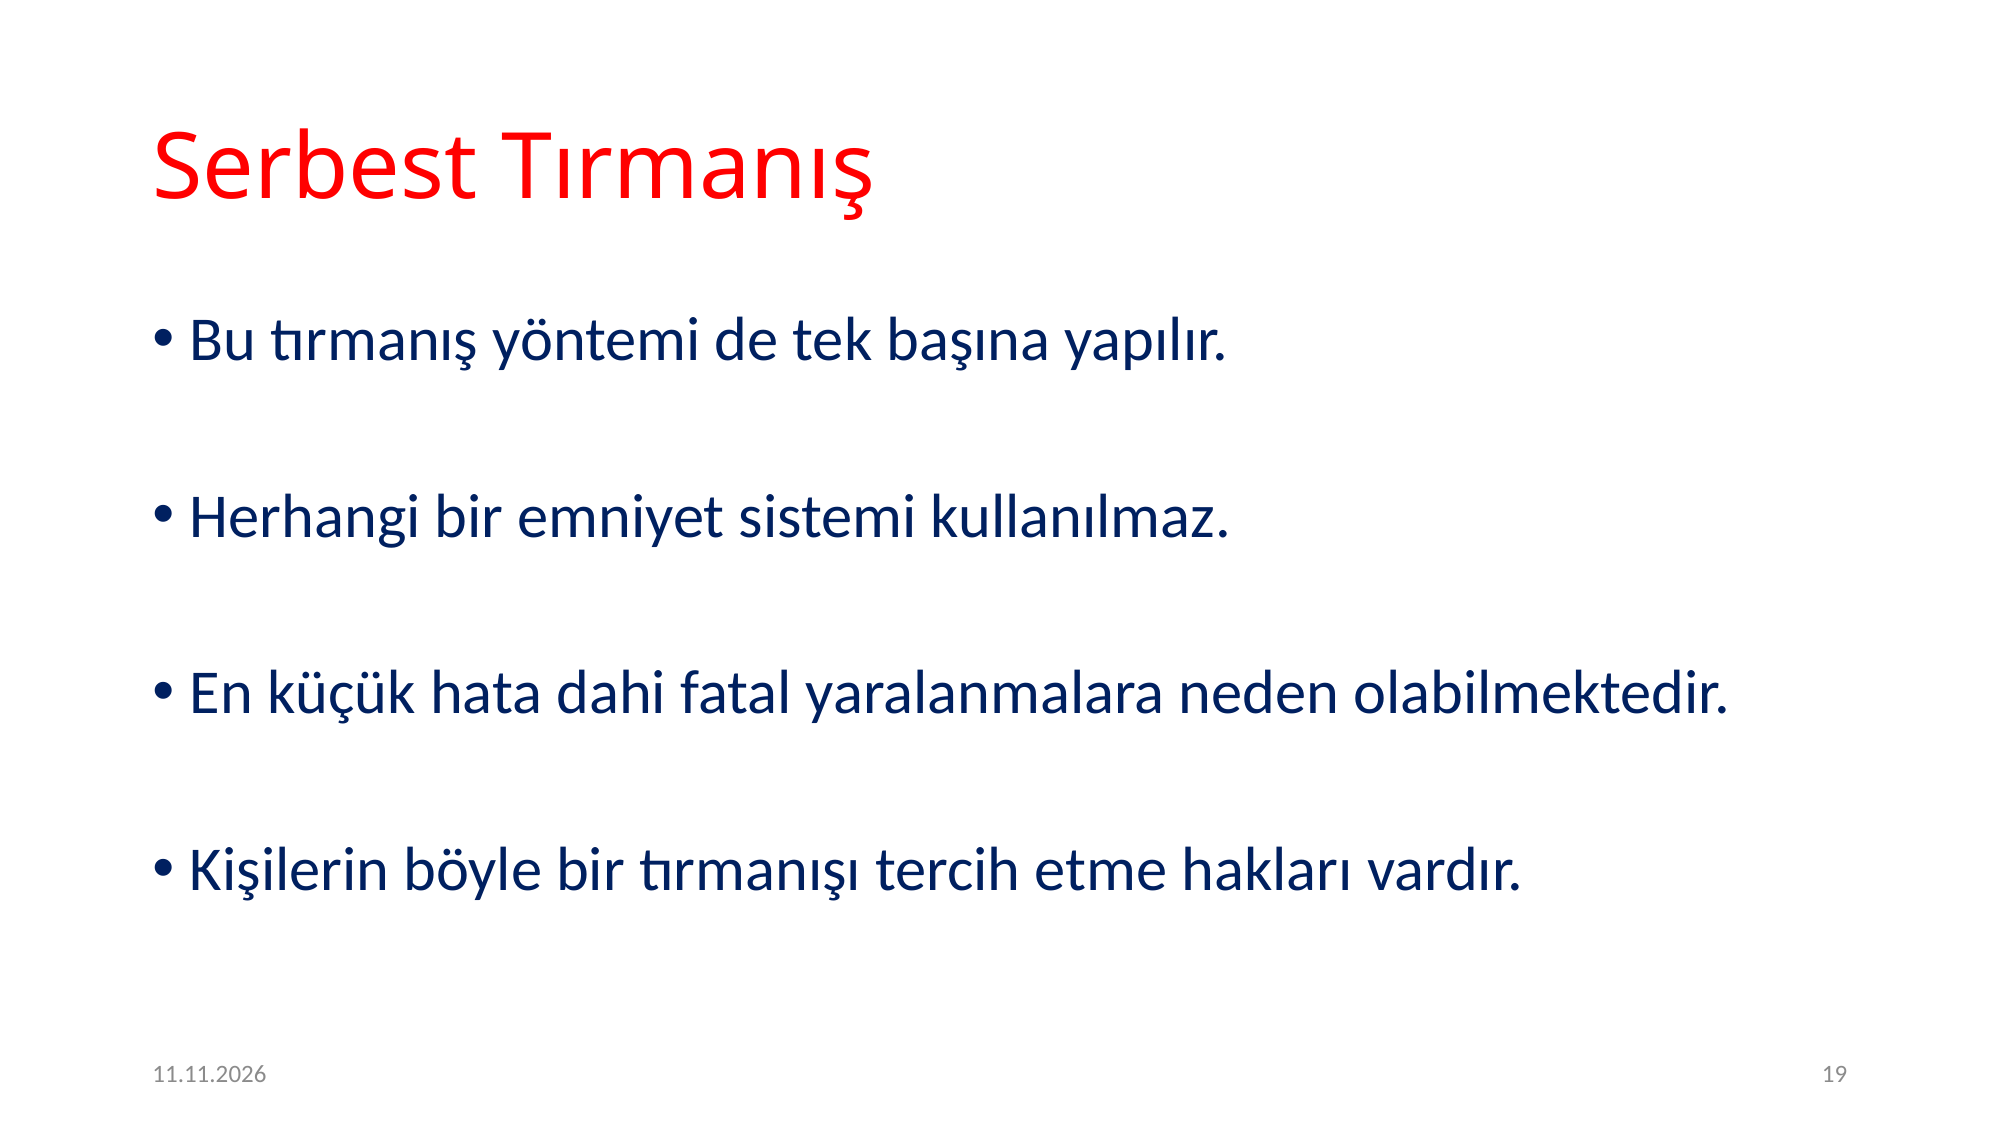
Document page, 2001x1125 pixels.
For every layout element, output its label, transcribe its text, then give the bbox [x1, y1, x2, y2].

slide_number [137, 1042, 588, 1103]
list Bu tırmanış yöntemi de tek başına yapılır. Herhangi bir emniyet sistemi kullanılmaz. En küçük hata dahi fatal yaralanmalara neden olabilmektedir. Kişilerin böyle bir tırmanışı tercih etme hakları vardır. [137, 299, 1863, 1014]
slide_number 19 [1412, 1042, 1863, 1103]
title Serbest Tırmanış [137, 59, 1863, 278]
